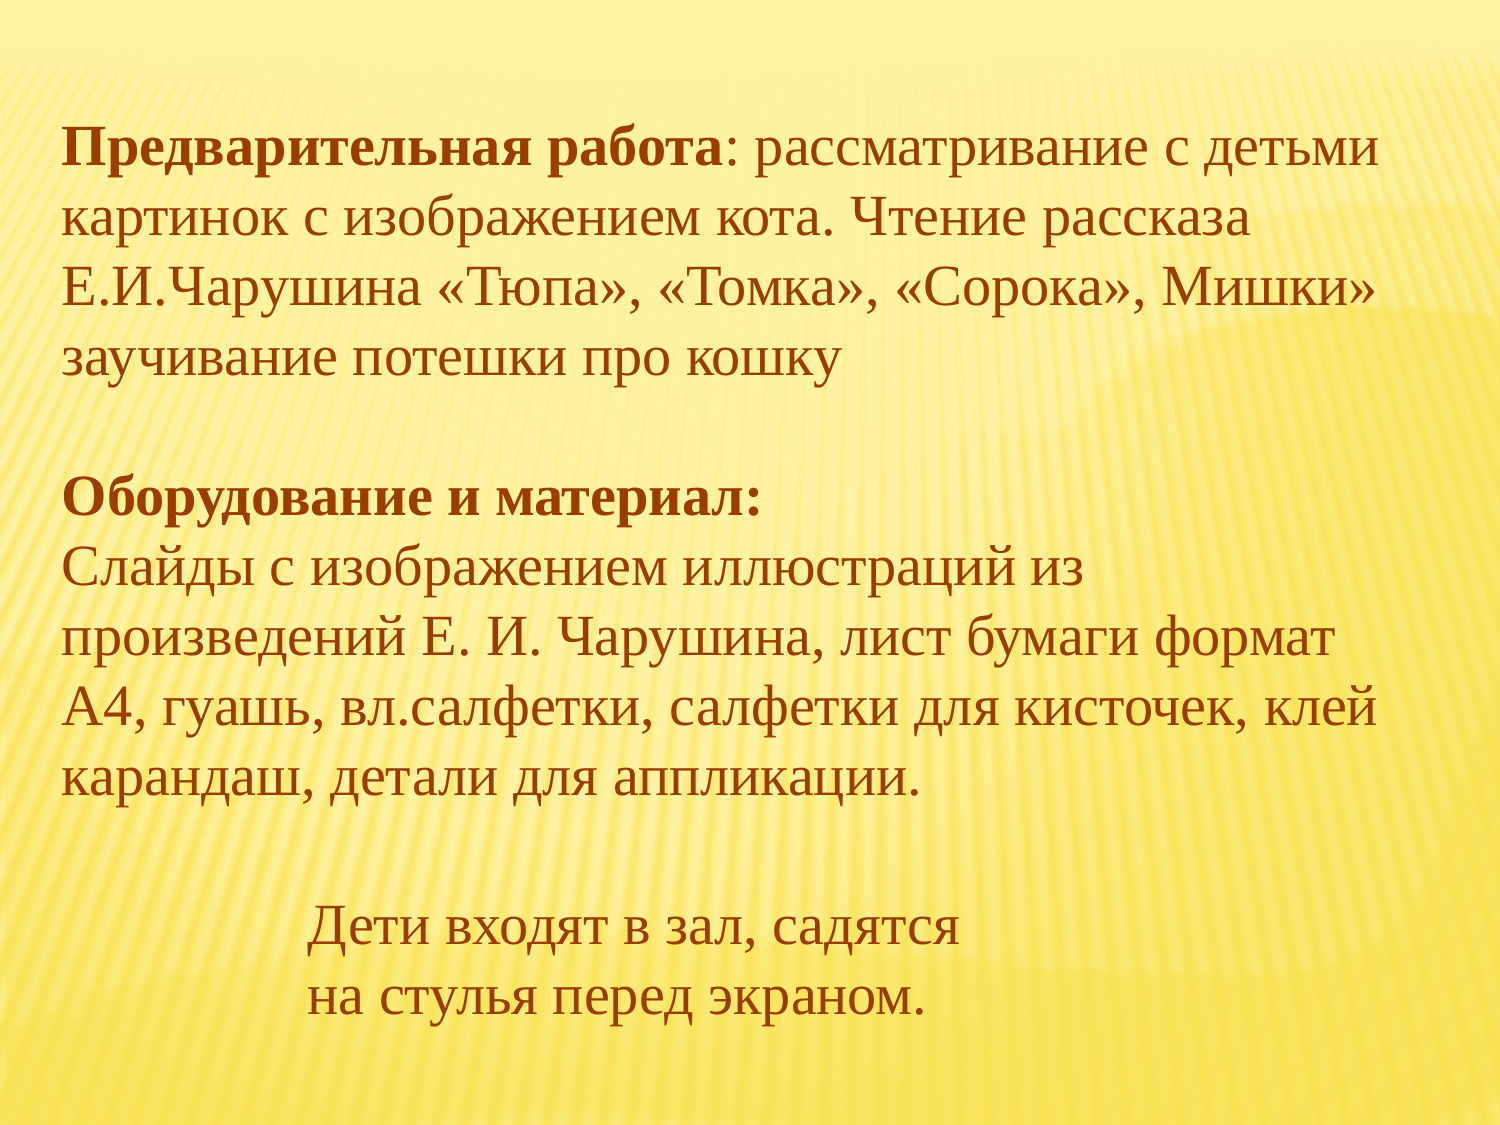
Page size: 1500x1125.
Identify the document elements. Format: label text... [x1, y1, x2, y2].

text_box Предварительная работа: рассматривание с детьми картинок с изображением кота. Чтение рассказа Е.И.Чарушина «Тюпа», «Томка», «Сорока», Мишки» заучивание потешки про кошку Оборудование и материал: Слайды с изображением иллюстраций из произведений Е. И. Чарушина, лист бумаги формат А4, гуашь, вл.салфетки, салфетки для кисточек, клей карандаш, детали для аппликации. [46, 99, 1418, 885]
text_box Дети входят в зал, садятся на стулья перед экраном. [292, 878, 1043, 1034]
